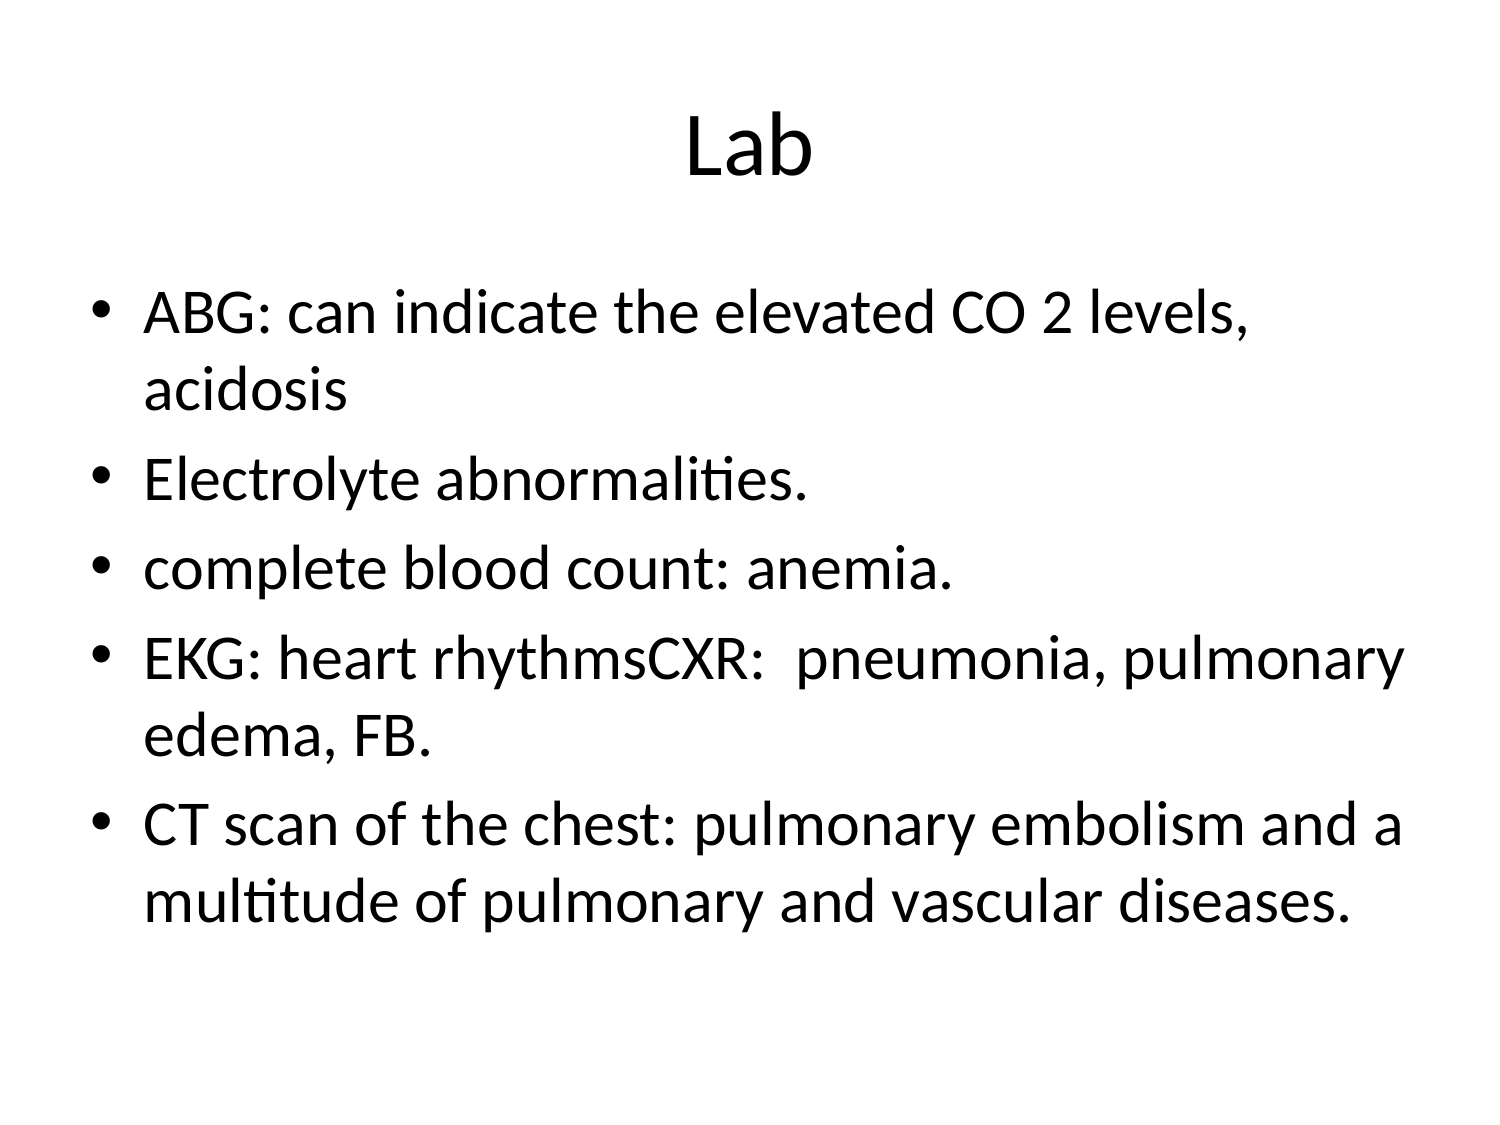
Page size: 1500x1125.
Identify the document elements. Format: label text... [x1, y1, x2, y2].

list ABG: can indicate the elevated CO 2 levels, acidosis Electrolyte abnormalities. complete blood count: anemia. EKG: heart rhythmsCXR: pneumonia, pulmonary edema, FB. CT scan of the chest: pulmonary embolism and a multitude of pulmonary and vascular diseases. [75, 262, 1425, 1005]
title Lab [75, 45, 1425, 233]
